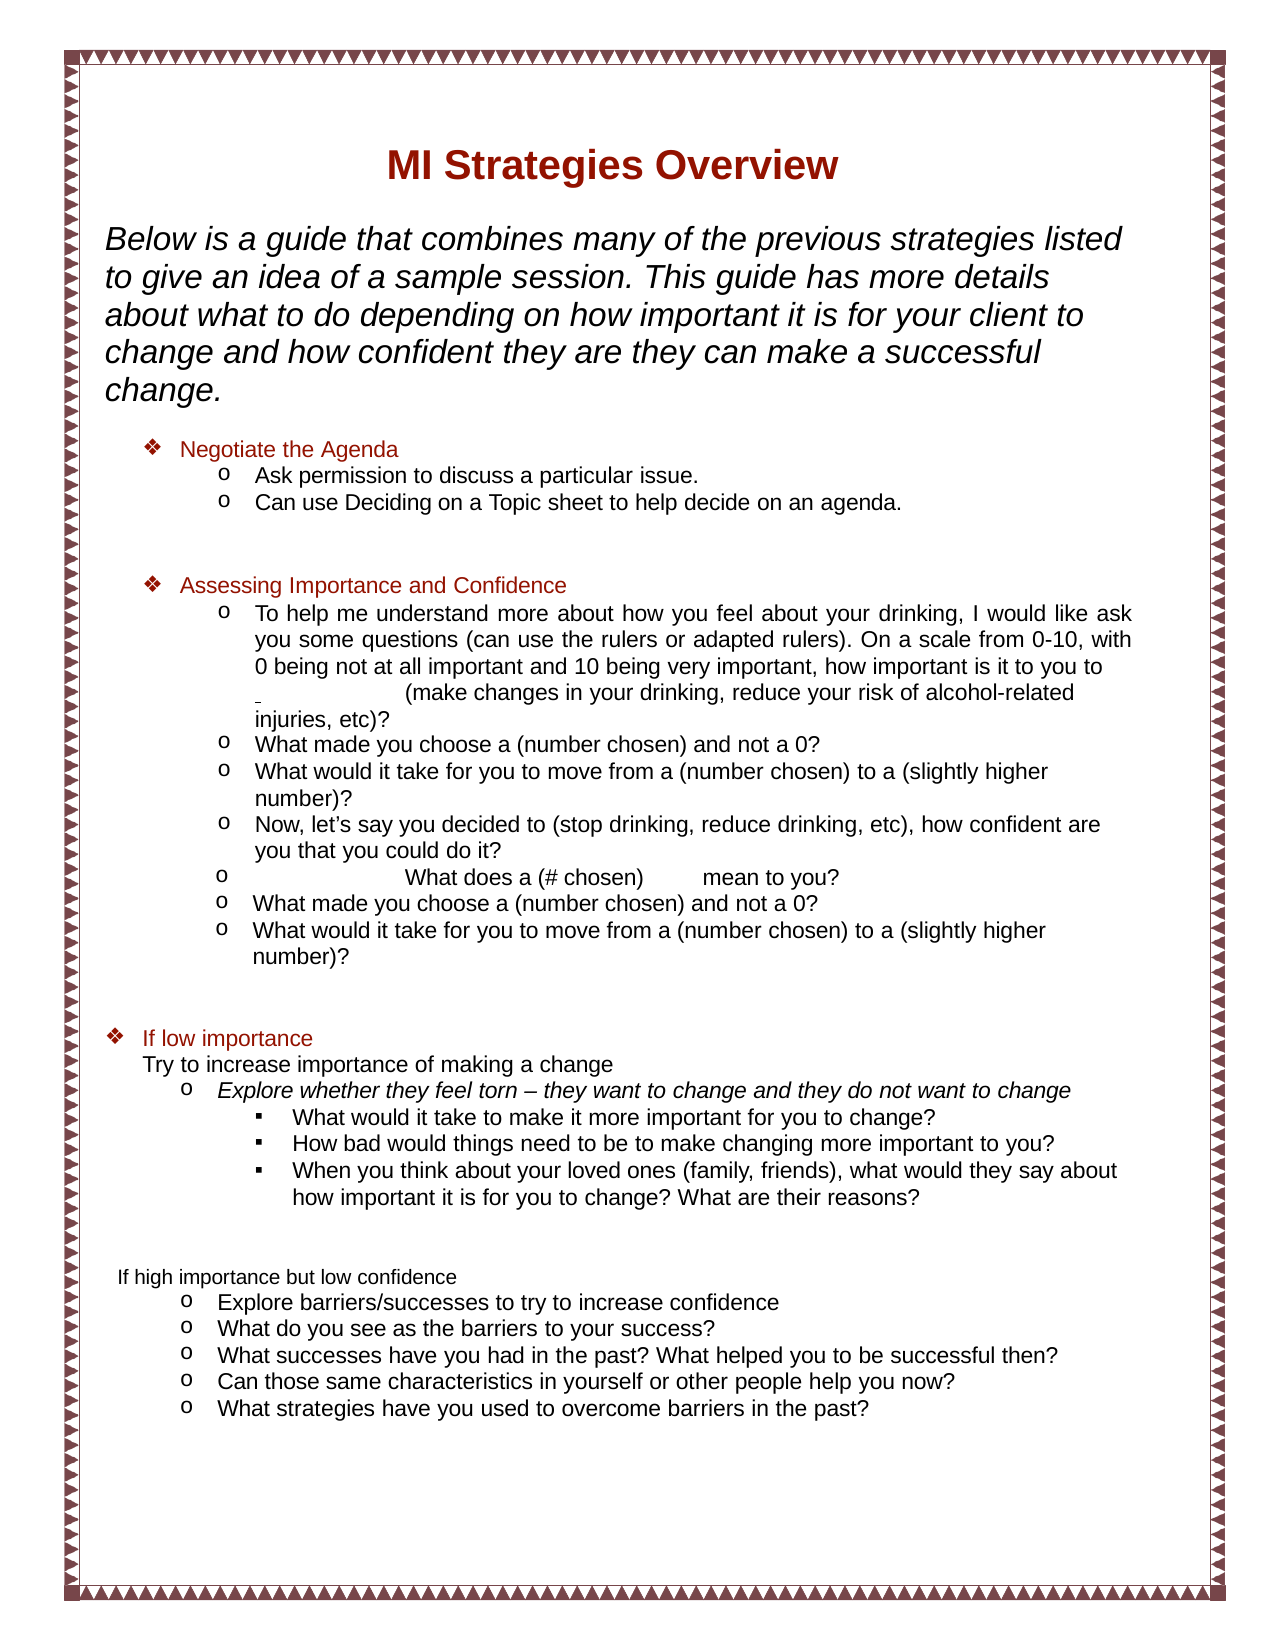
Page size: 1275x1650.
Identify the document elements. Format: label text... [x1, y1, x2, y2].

list Below is a guide that combines many of the previous strategies listed to give an idea of a sample session. This guide has more details about what to do depending on how important it is for your client to change and how confident they are they can make a successful change. Negotiate the Agenda Ask permission to discuss a particular issue. Can use Deciding on a Topic sheet to help decide on an agenda. Assessing Importance and Confidence To help me understand more about how you feel about your drinking, I would like ask you some questions (can use the rulers or adapted rulers). On a scale from 0-10, with 0 being not at all important and 10 being very important, how important is it to you to (make changes in your drinking, reduce your risk of alcohol-related injuries, etc)? What made you choose a (number chosen) and not a 0? What would it take for you to move from a (number chosen) to a (slightly higher number)? Now, let’s say you decided to (stop drinking, reduce drinking, etc), how confident are you that you could do it? What does a (# chosen) mean to you? What made you choose a (number chosen) and not a 0? What would it take for you to move from a (number chosen) to a (slightly higher number)? If low importance Try to increase importance of making a change Explore whether they feel torn – they want to change and they do not want to change What would it take to make it more important for you to change? How bad would things need to be to make changing more important to you? When you think about your loved ones (family, friends), what would they say about how important it is for you to change? What are their reasons? If high importance but low confidence Explore barriers/successes to try to increase confidence What do you see as the barriers to your success? What successes have you had in the past? What helped you to be successful then? Can those same characteristics in yourself or other people help you now? What strategies have you used to overcome barriers in the past? [87, 212, 1150, 1413]
title MI Strategies Overview [87, 87, 1188, 238]
picture [1210, 64, 1225, 1586]
picture [64, 64, 79, 1586]
